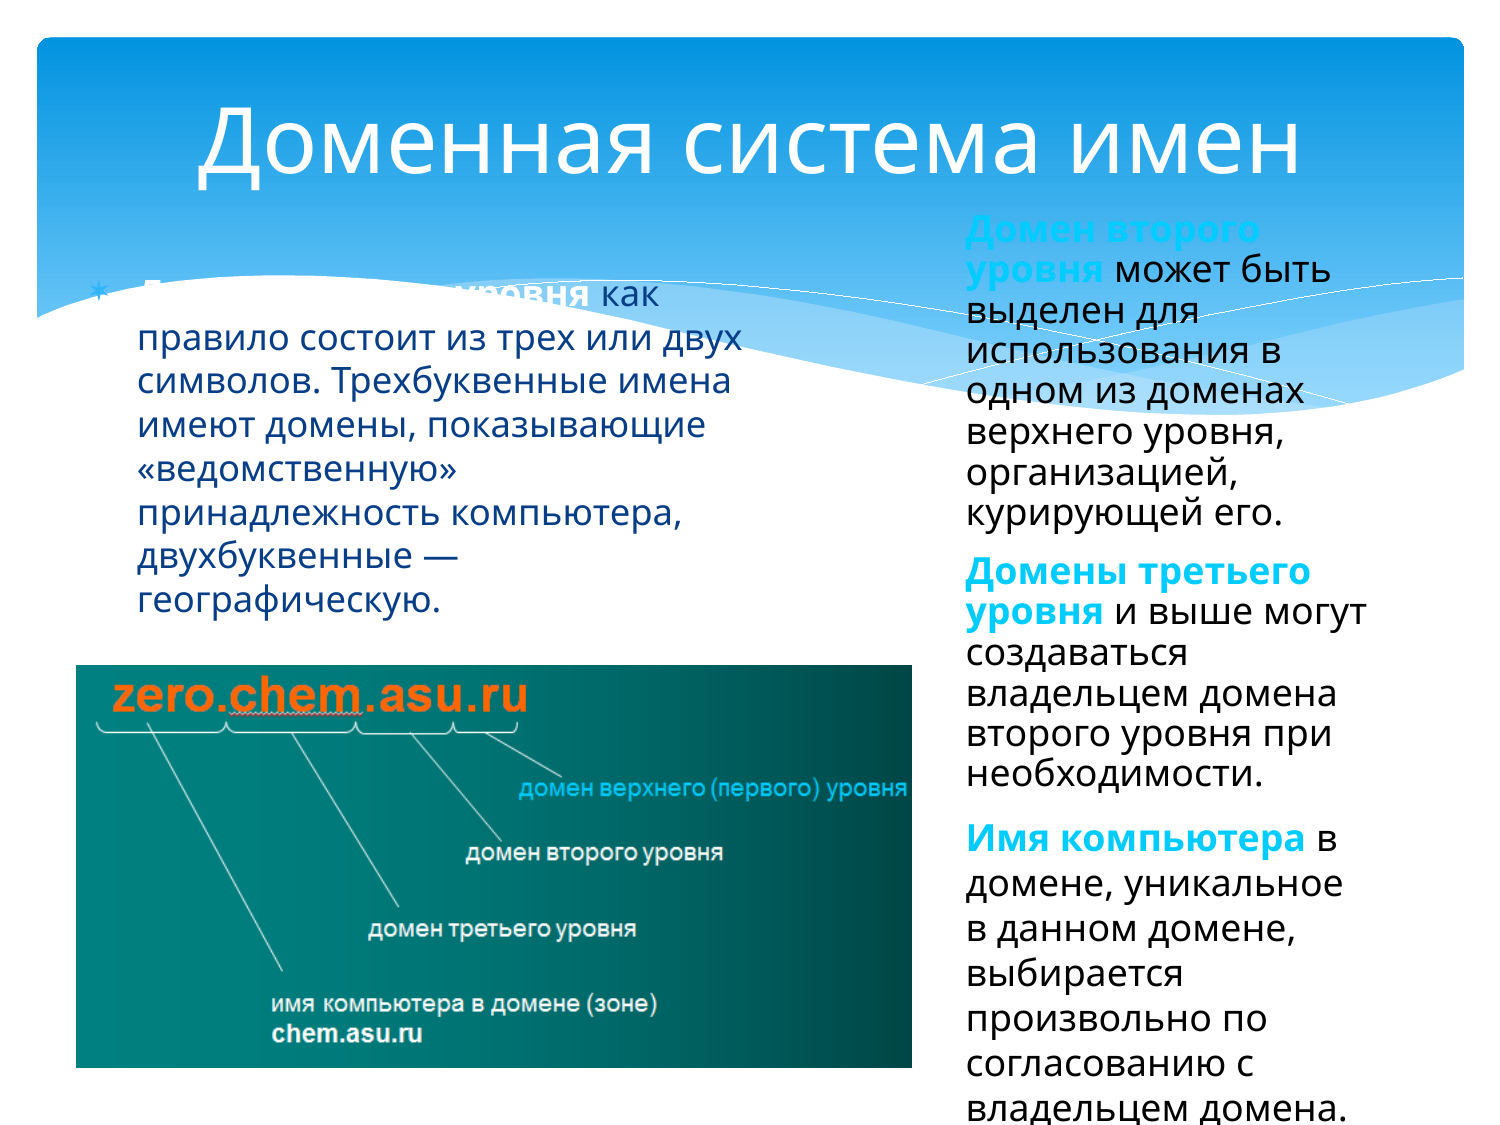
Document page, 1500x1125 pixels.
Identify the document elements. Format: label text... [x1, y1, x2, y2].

title Доменная система имен [76, 42, 1427, 231]
picture [76, 665, 913, 1068]
list Домен верхнего уровня как правило состоит из трех или двух символов. Трехбуквенные имена имеют домены, показывающие «ведомственную» принадлежность компьютера, двухбуквенные — географическую. [75, 262, 762, 646]
text_box Домен второго уровня может быть выделен для использования в одном из доменах верхнего уровня, организацией, курирующей его. Домены третьего уровня и выше могут создаваться владельцем домена второго уровня при необходимости. Имя компьютера в домене, уникальное в данном домене, выбирается произвольно по согласованию с владельцем домена. При этом в базу DNS заносится его IP-адрес. [950, 202, 1388, 1125]
